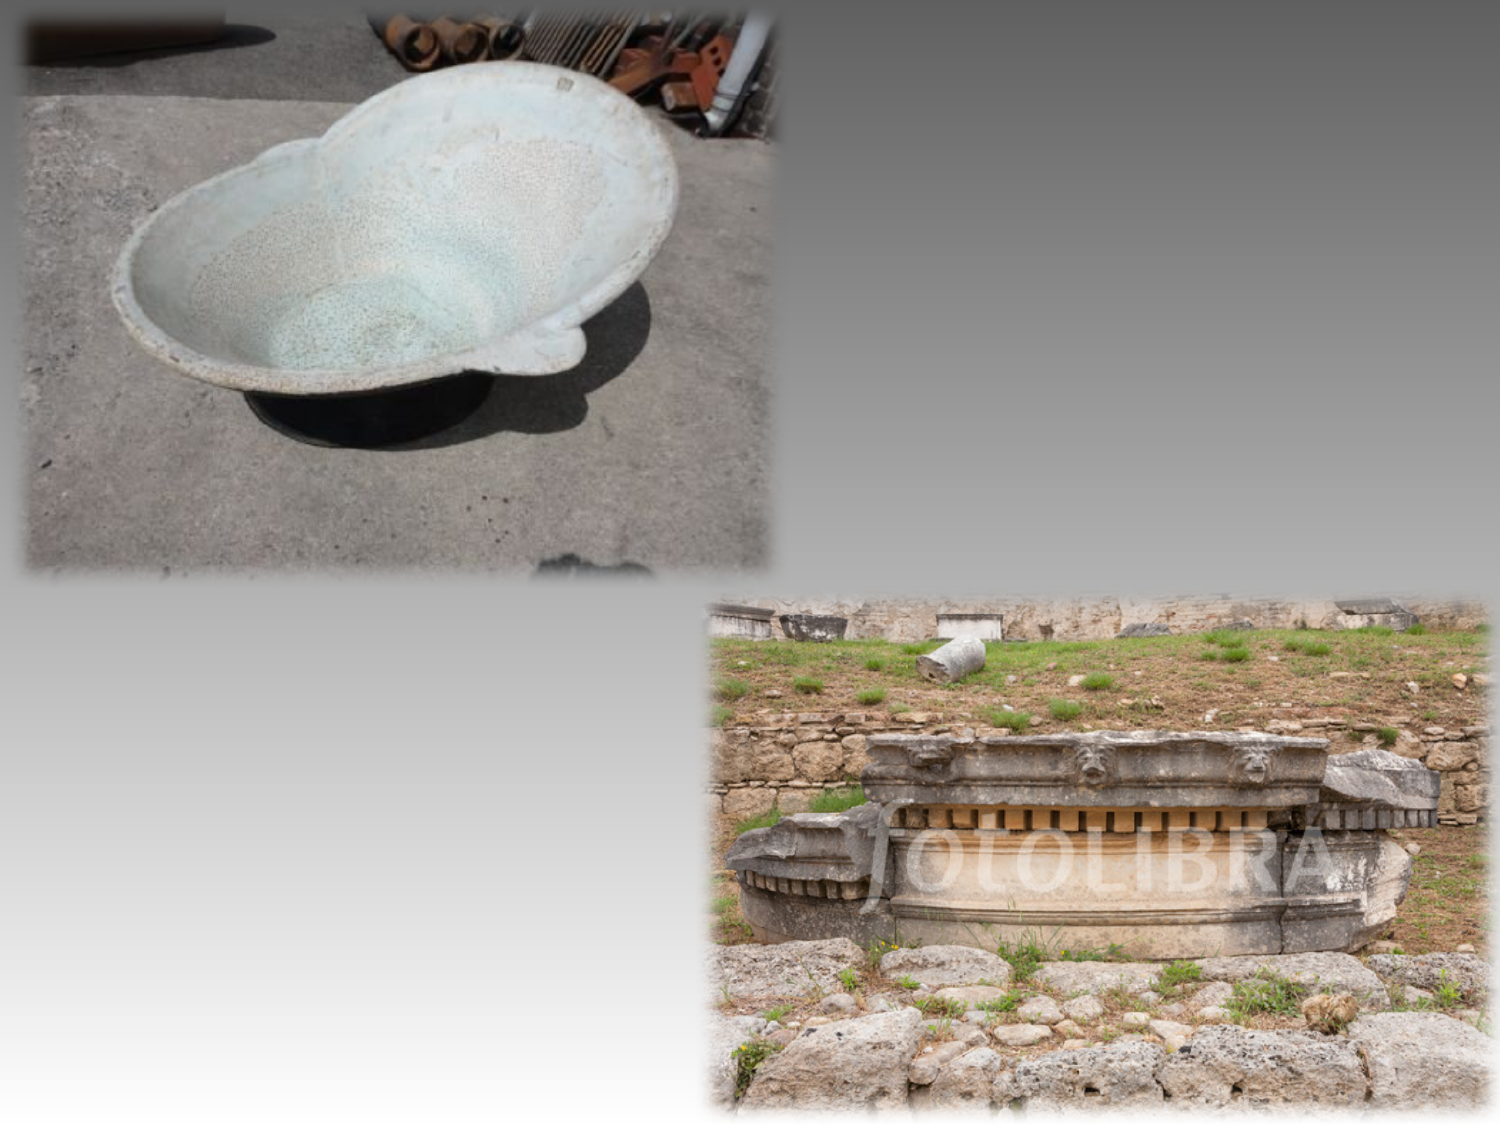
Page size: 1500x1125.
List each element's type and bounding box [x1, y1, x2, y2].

picture [695, 585, 1500, 1125]
list [6, 2, 788, 589]
